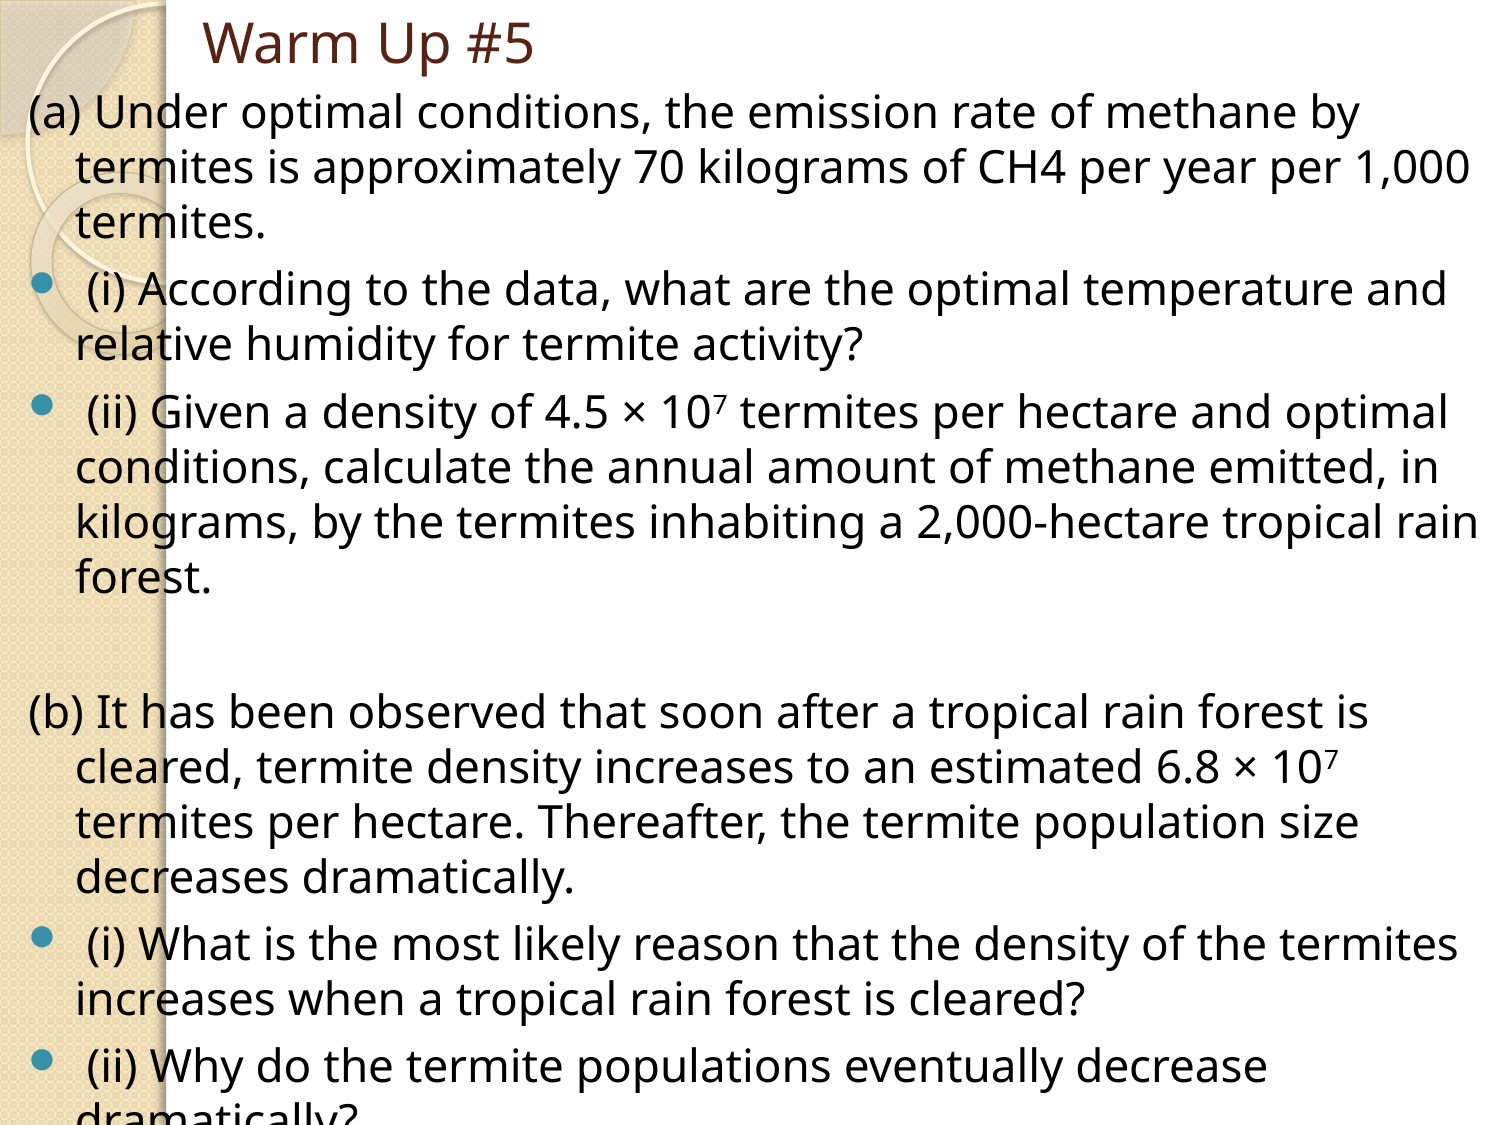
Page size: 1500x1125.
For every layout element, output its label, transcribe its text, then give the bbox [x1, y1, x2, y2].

title Warm Up #5 [187, 0, 1418, 75]
list (a) Under optimal conditions, the emission rate of methane by termites is approximately 70 kilograms of CH4 per year per 1,000 termites. (i) According to the data, what are the optimal temperature and relative humidity for termite activity? (ii) Given a density of 4.5 × 107 termites per hectare and optimal conditions, calculate the annual amount of methane emitted, in kilograms, by the termites inhabiting a 2,000-hectare tropical rain forest. (b) It has been observed that soon after a tropical rain forest is cleared, termite density increases to an estimated 6.8 × 107 termites per hectare. Thereafter, the termite population size decreases dramatically. (i) What is the most likely reason that the density of the termites increases when a tropical rain forest is cleared? (ii) Why do the termite populations eventually decrease dramatically? (c) Describe one way, other than changes in termite activity, that tropical rain forest destruction contributes to anthropogenic climate change. [0, 75, 1500, 1100]
